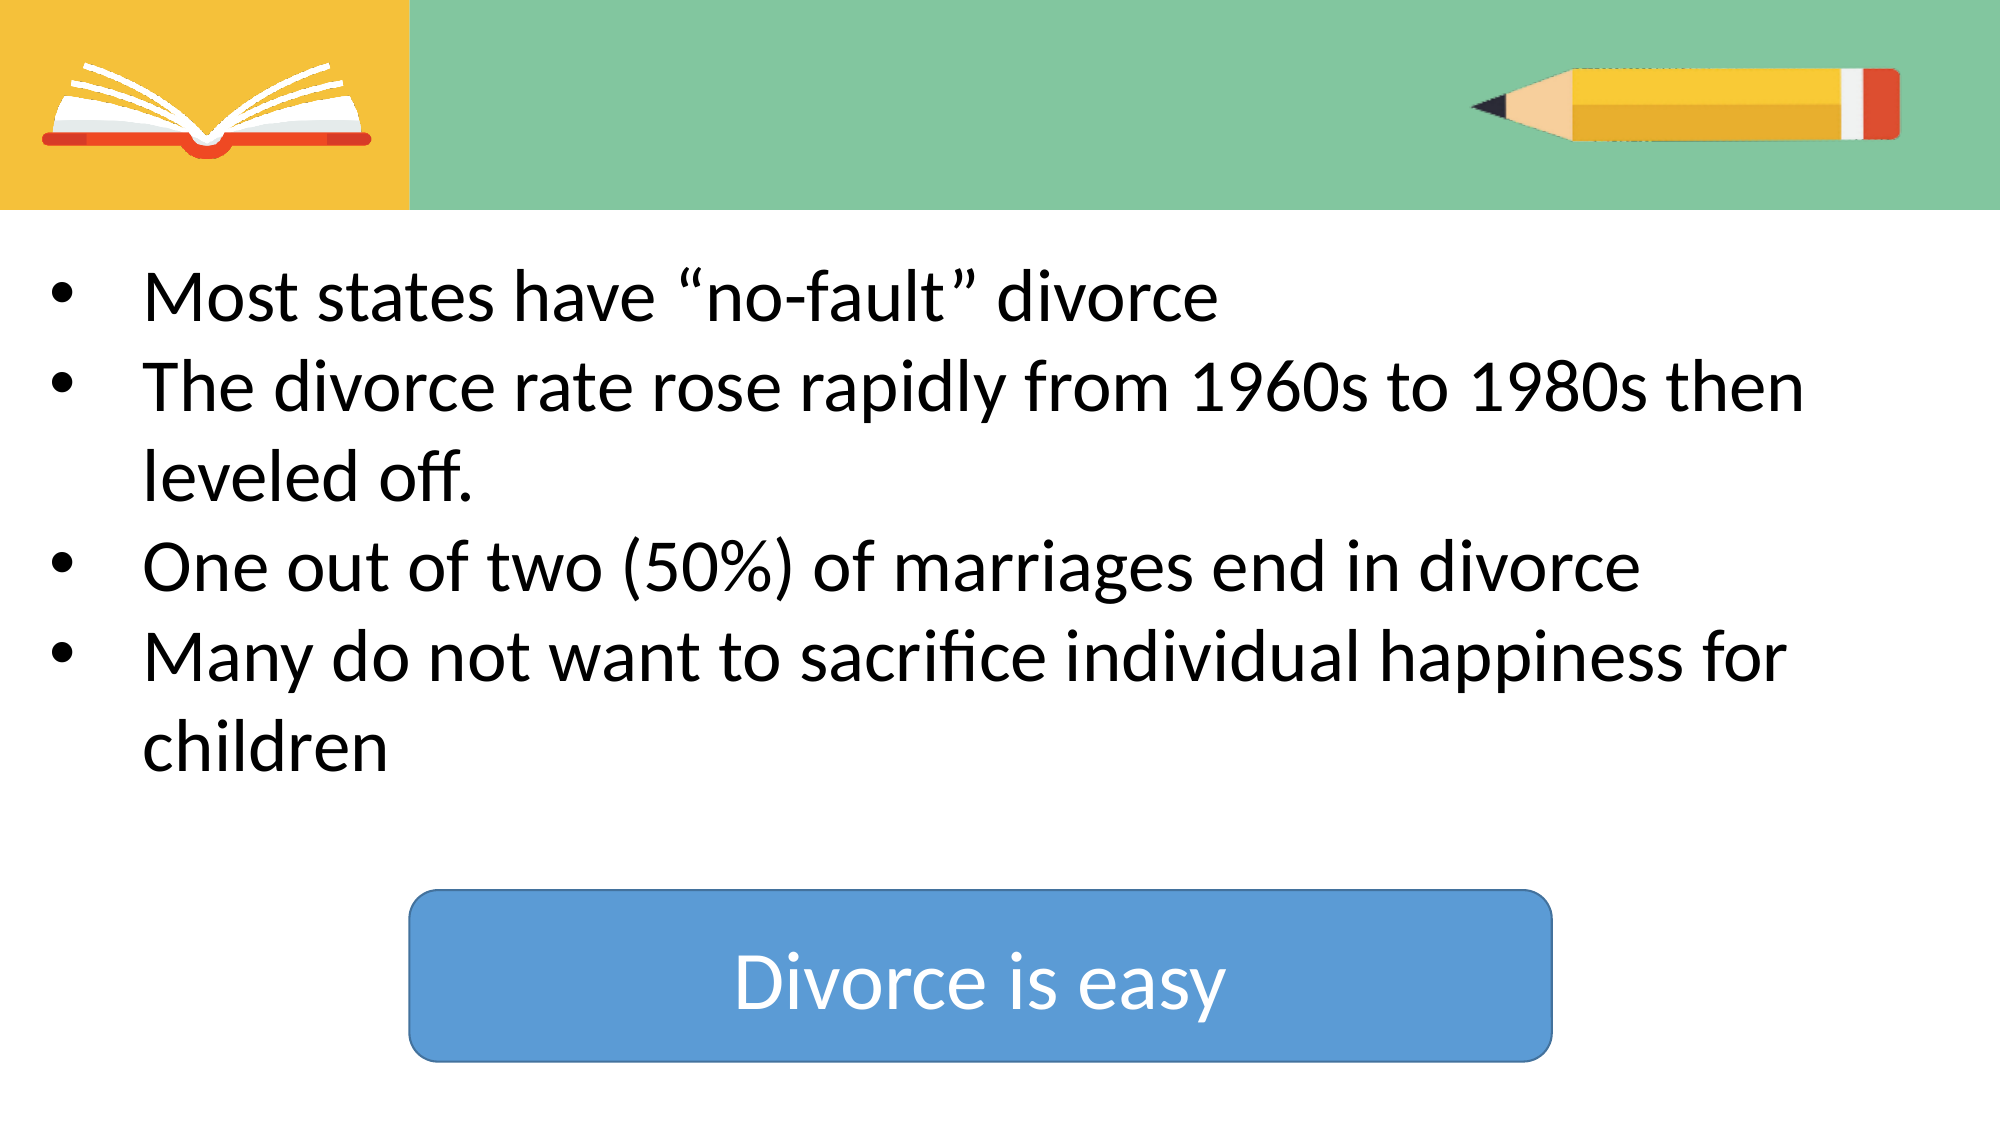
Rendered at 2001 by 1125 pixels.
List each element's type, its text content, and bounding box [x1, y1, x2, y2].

text_box [410, 0, 2000, 210]
picture [34, 54, 374, 165]
text_box [0, 0, 410, 210]
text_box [787, 581, 1247, 755]
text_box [1270, 581, 1731, 755]
text_box Most states have “no-fault” divorce The divorce rate rose rapidly from 1960s to 1980s then leveled off. One out of two (50%) of marriages end in divorce Many do not want to sacrifice individual happiness for children [34, 238, 1987, 794]
picture [1458, 62, 1920, 165]
text_box Divorce is easy [408, 889, 1553, 1063]
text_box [291, 582, 752, 755]
